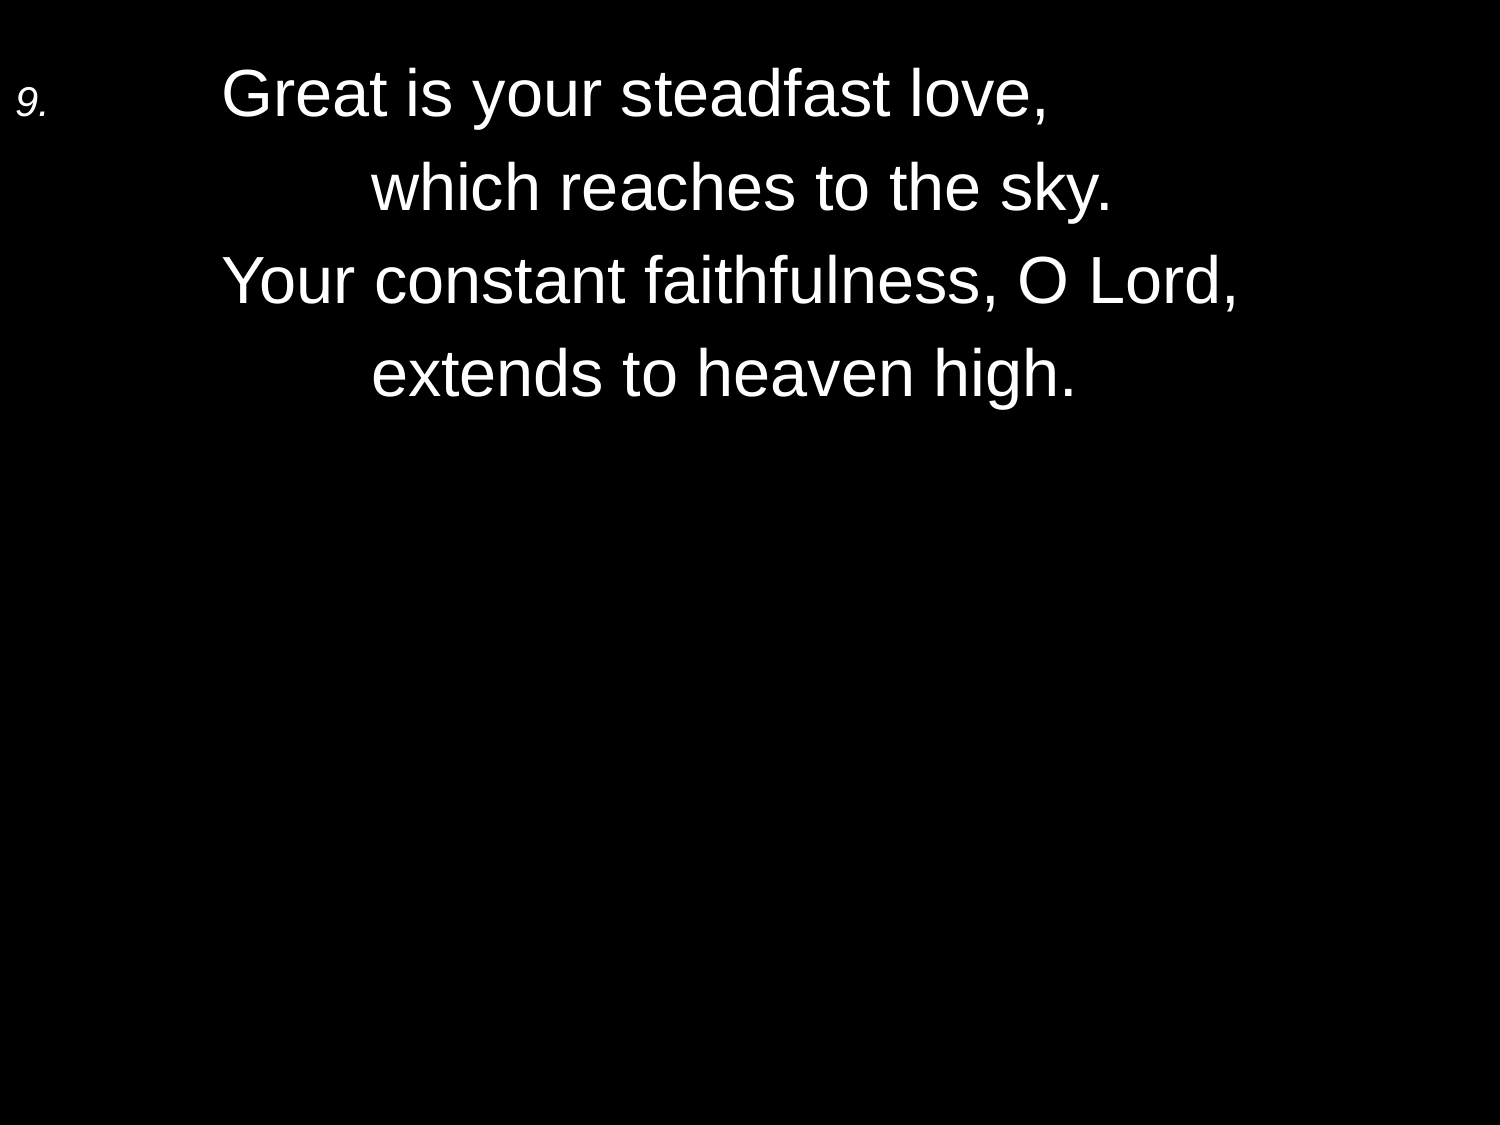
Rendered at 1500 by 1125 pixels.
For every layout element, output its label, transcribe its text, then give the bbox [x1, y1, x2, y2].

list 9. Great is your steadfast love, which reaches to the sky. Your constant faithfulness, O Lord, extends to heaven high. [0, 42, 1500, 1047]
